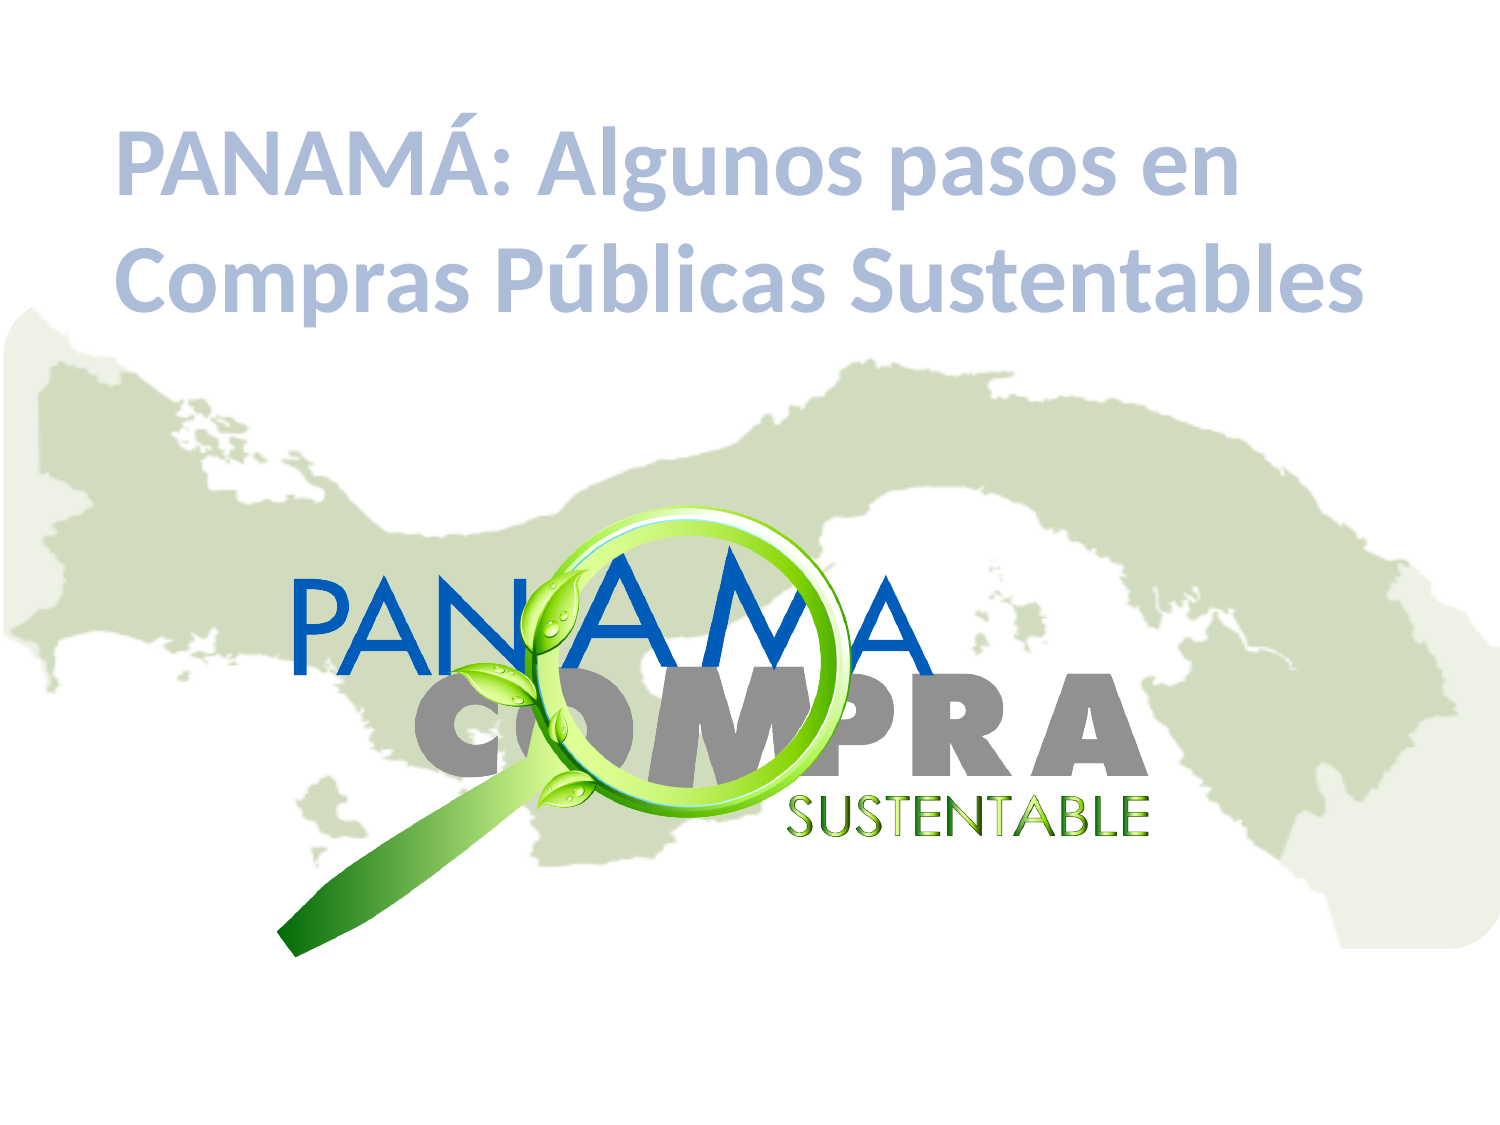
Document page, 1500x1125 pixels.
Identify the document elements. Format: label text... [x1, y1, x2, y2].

text_box PANAMÁ: Algunos pasos en Compras Públicas Sustentables [100, 89, 1436, 298]
picture [0, 299, 1500, 1125]
